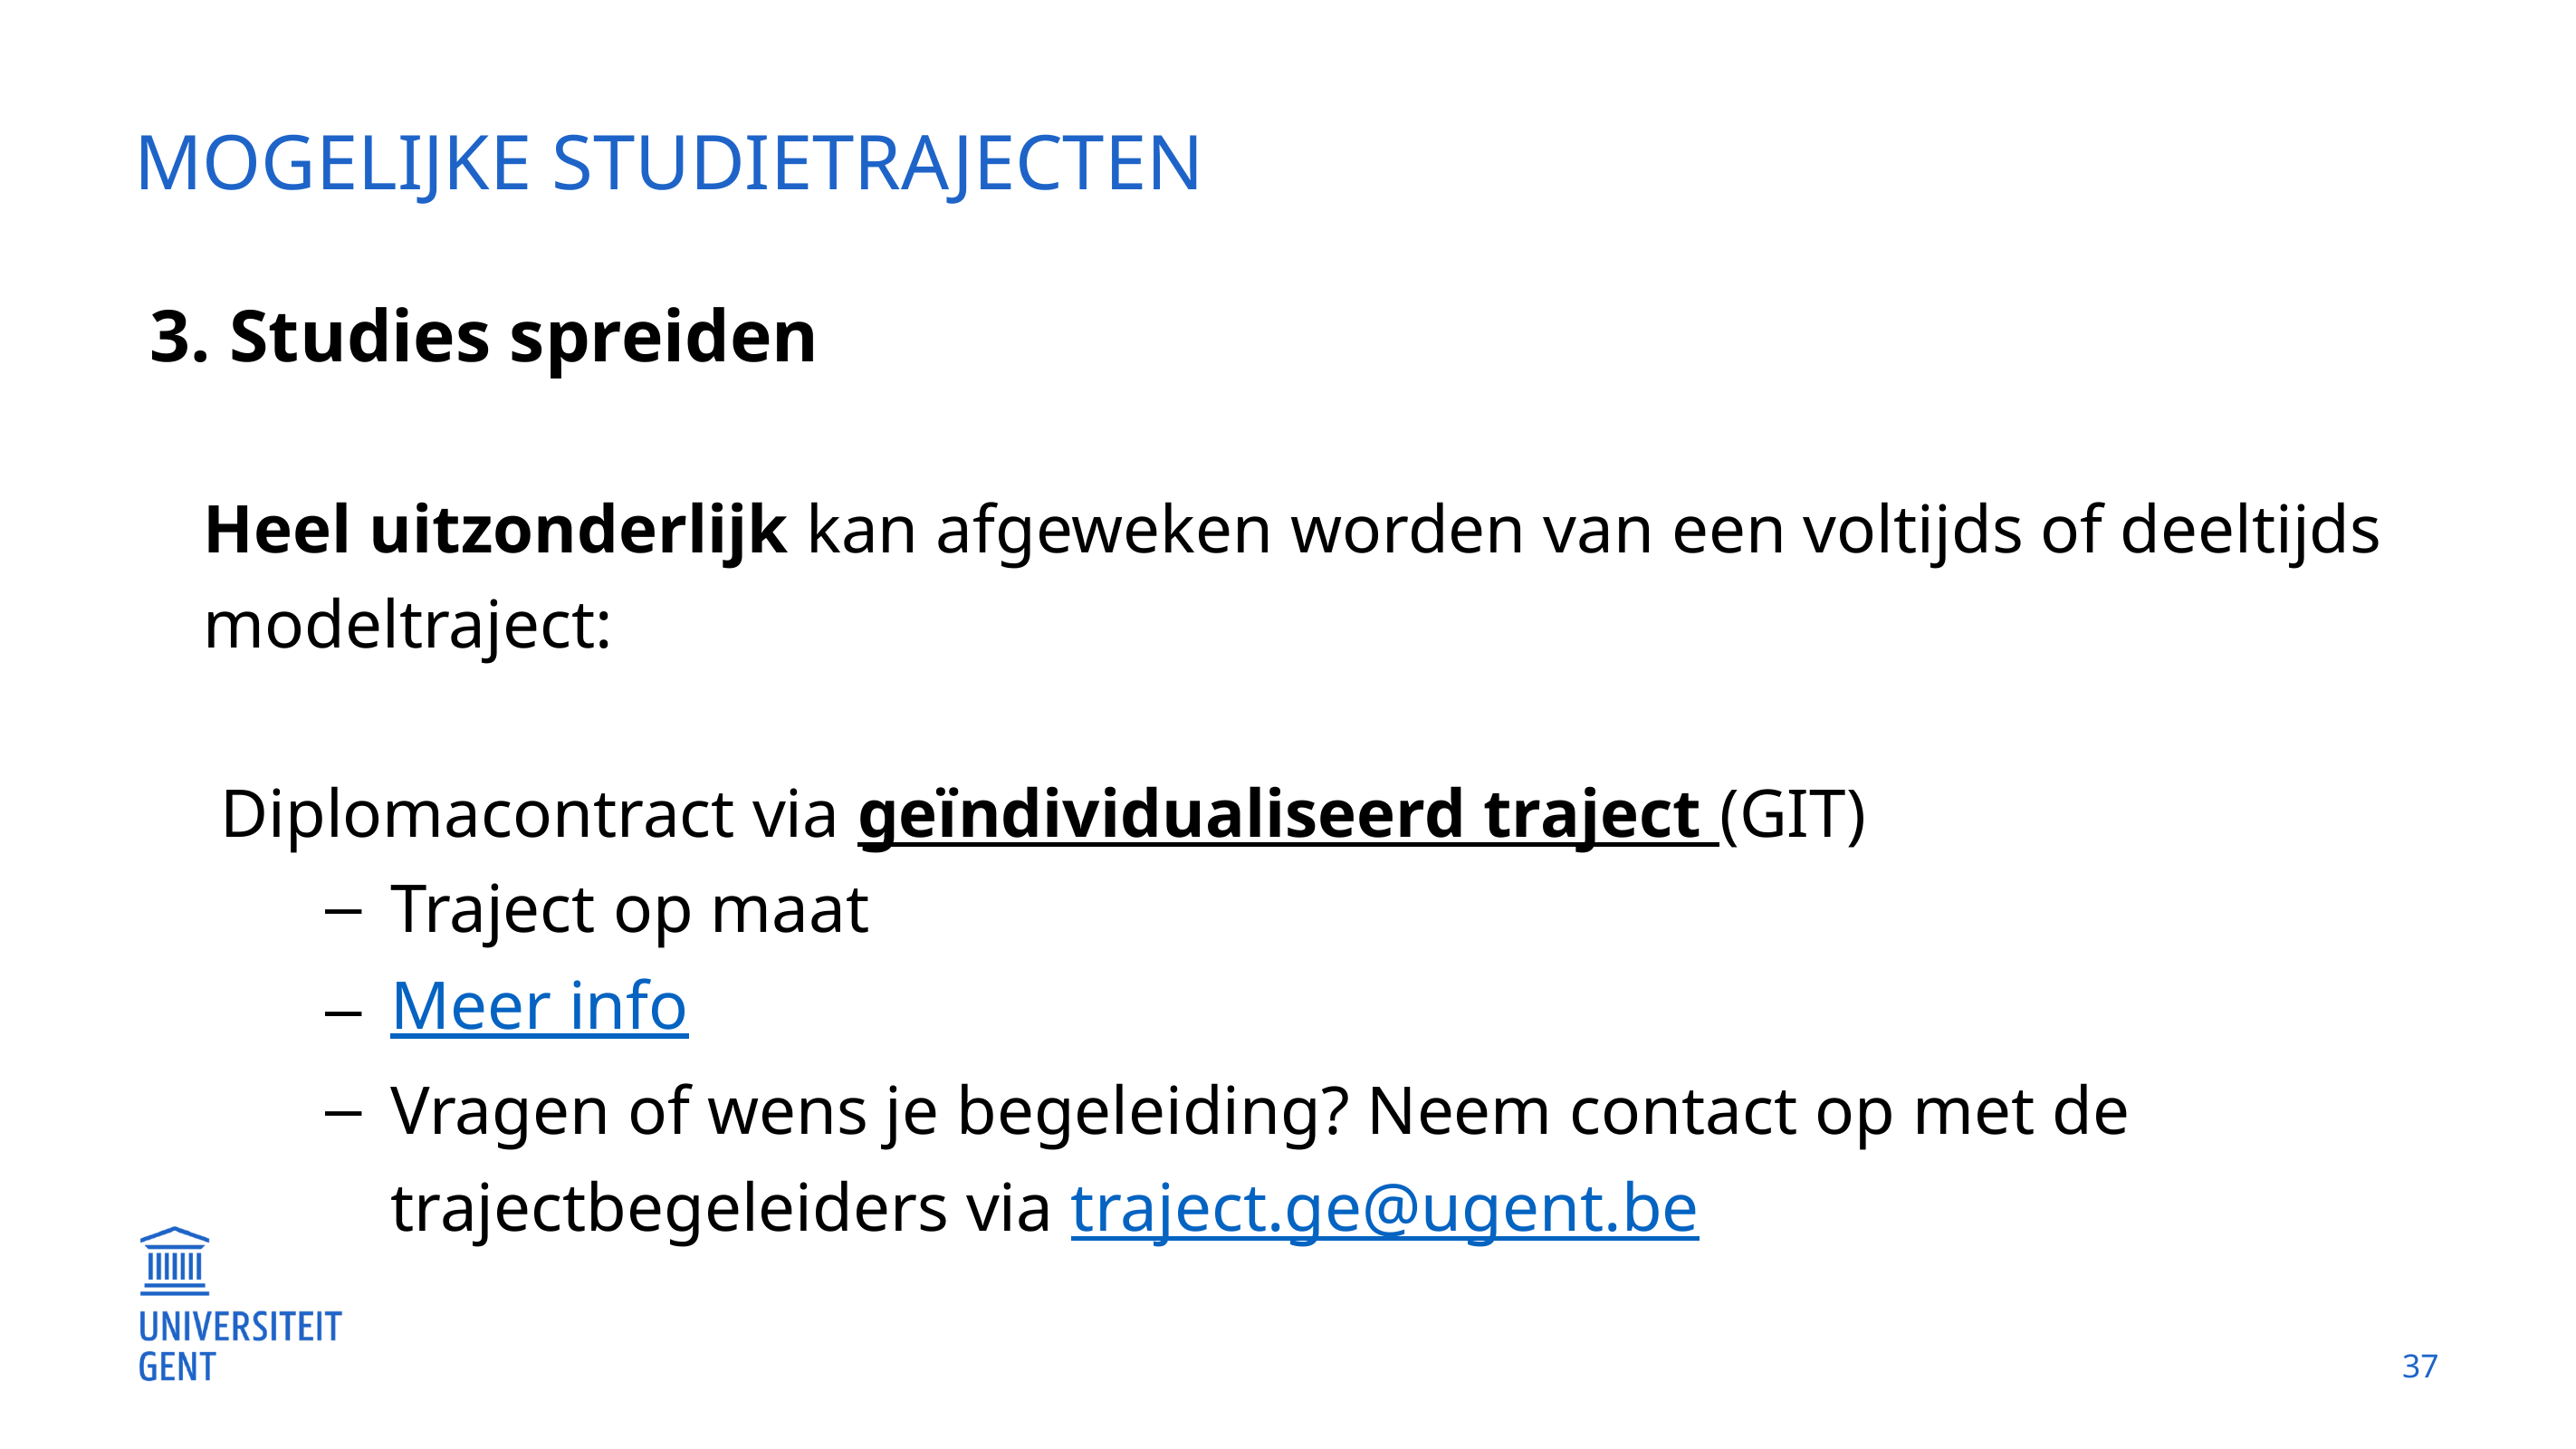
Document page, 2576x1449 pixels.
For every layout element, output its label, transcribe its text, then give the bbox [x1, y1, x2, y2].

picture [72, 1174, 415, 1449]
list 3. Studies spreiden Heel uitzonderlijk kan afgeweken worden van een voltijds of deeltijds modeltraject: Diplomacontract via geïndividualiseerd traject (GIT) Traject op maat Meer info Vragen of wens je begeleiding? Neem contact op met de trajectbegeleiders via traject.ge@ugent.be [124, 266, 2546, 1262]
title Mogelijke studietrajecten [120, 84, 2454, 213]
slide_number 37 [2315, 1329, 2453, 1407]
